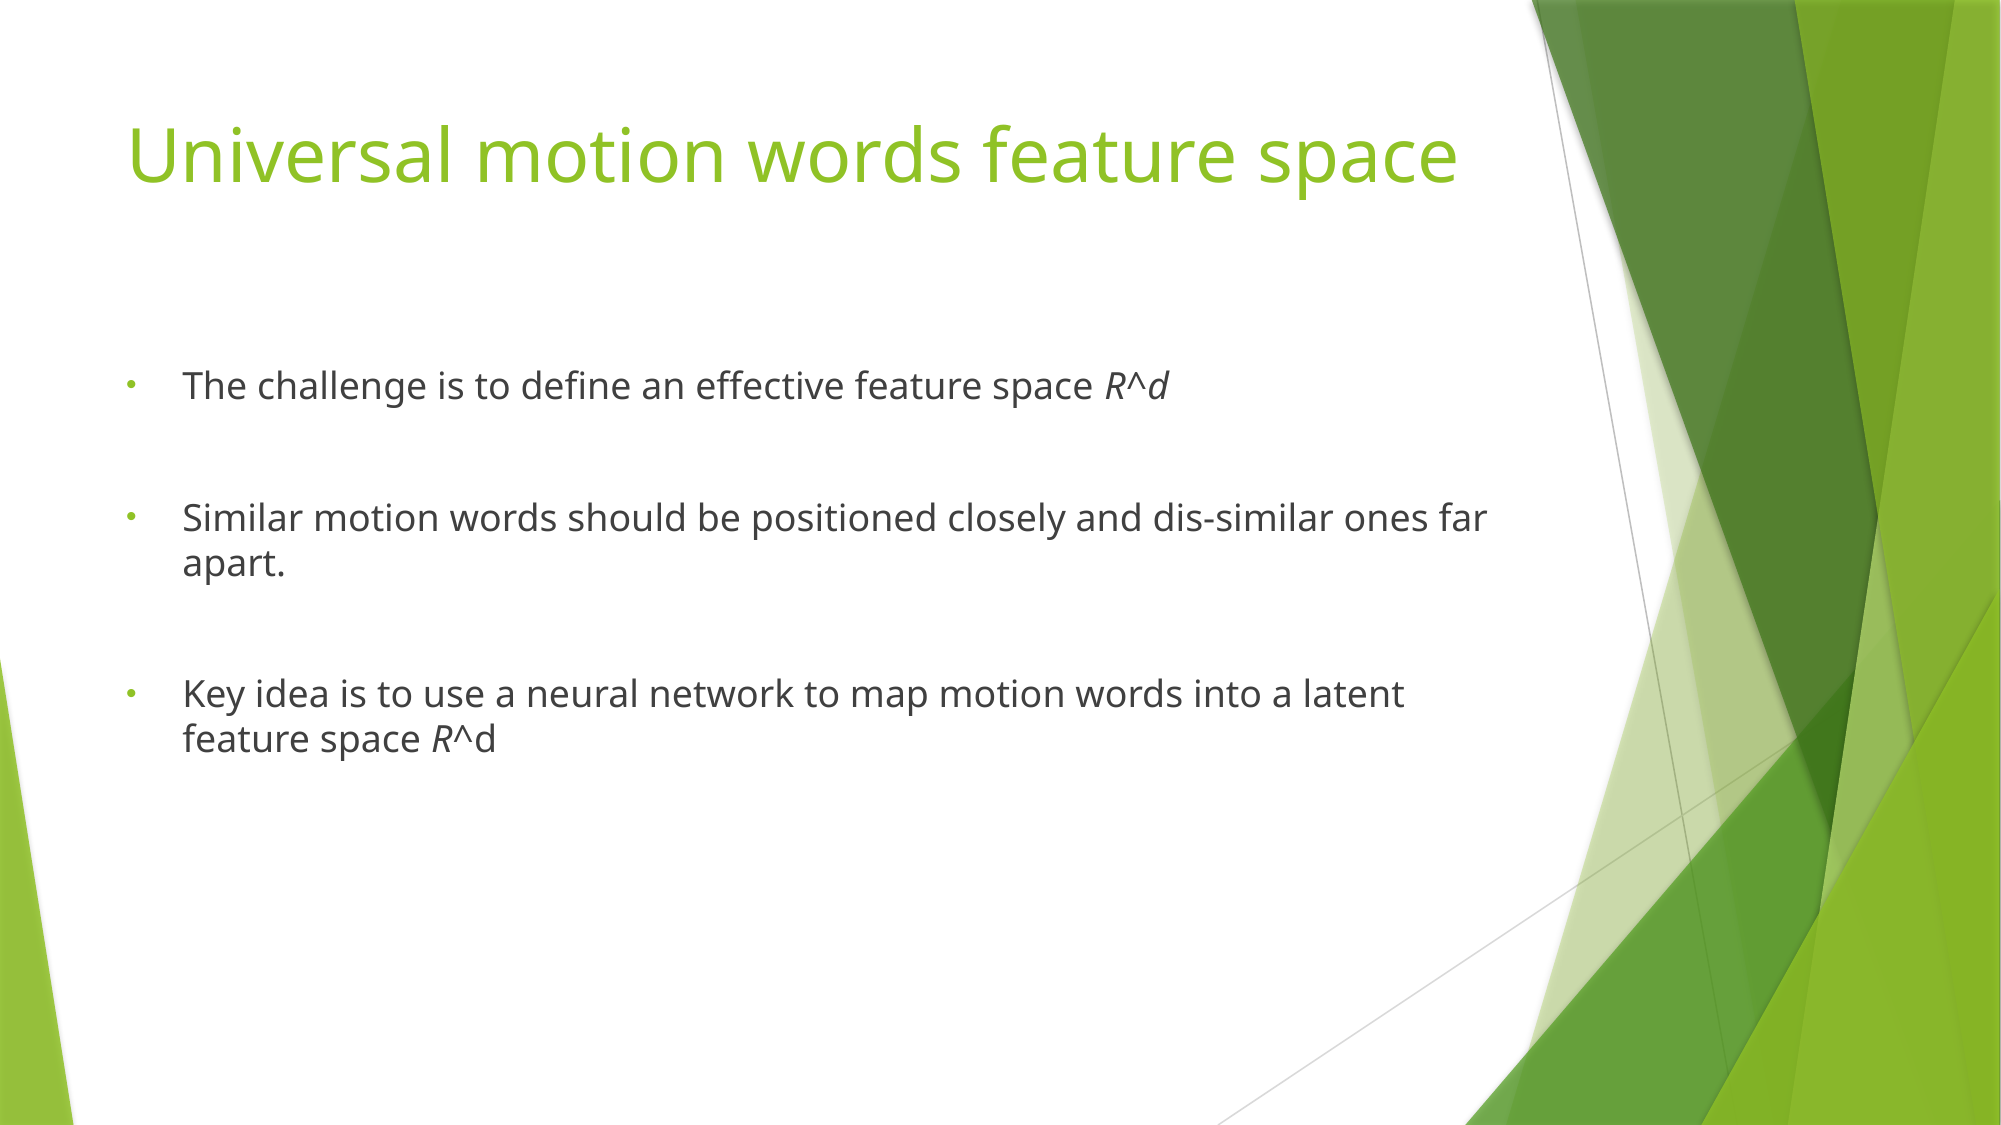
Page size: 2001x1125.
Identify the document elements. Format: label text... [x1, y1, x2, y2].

title Universal motion words feature space [111, 99, 1522, 317]
list The challenge is to define an effective feature space R^d Similar motion words should be positioned closely and dis-similar ones far apart. Key idea is to use a neural network to map motion words into a latent feature space R^d [111, 354, 1522, 992]
